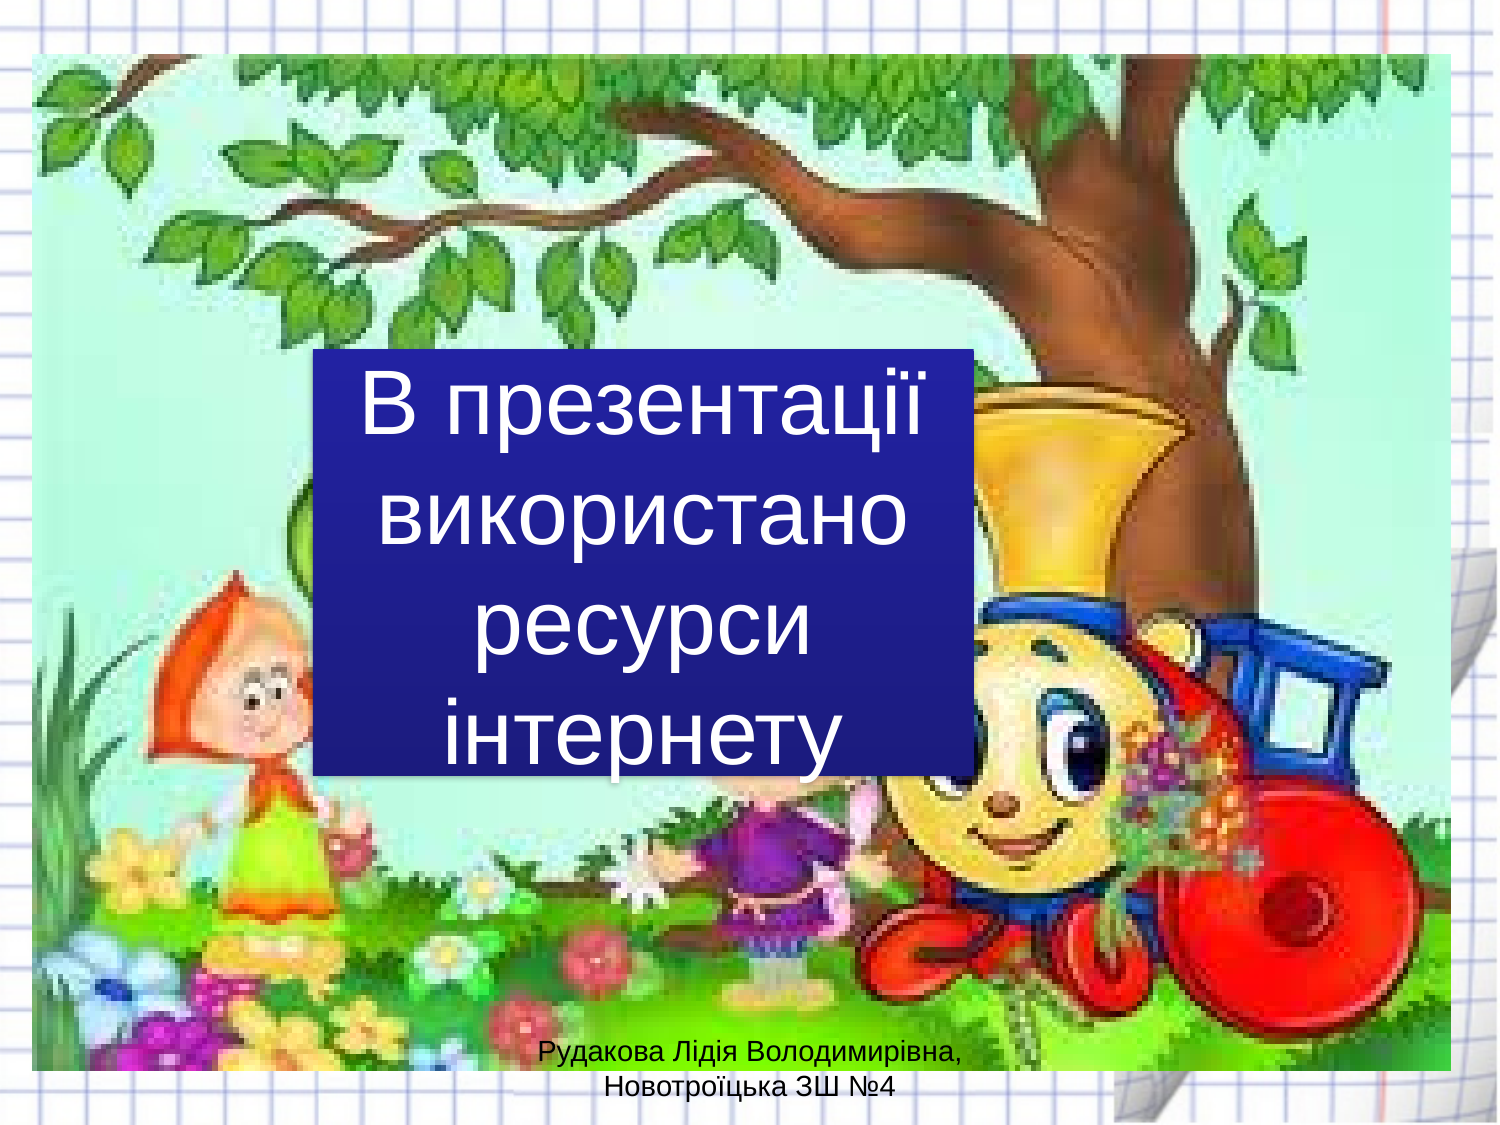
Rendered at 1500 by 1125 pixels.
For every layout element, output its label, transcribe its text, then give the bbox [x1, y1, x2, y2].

footer Рудакова Лідія Володимирівна, Новотроїцька ЗШ №4 [512, 1079, 988, 1103]
picture [0, 0, 1500, 1125]
